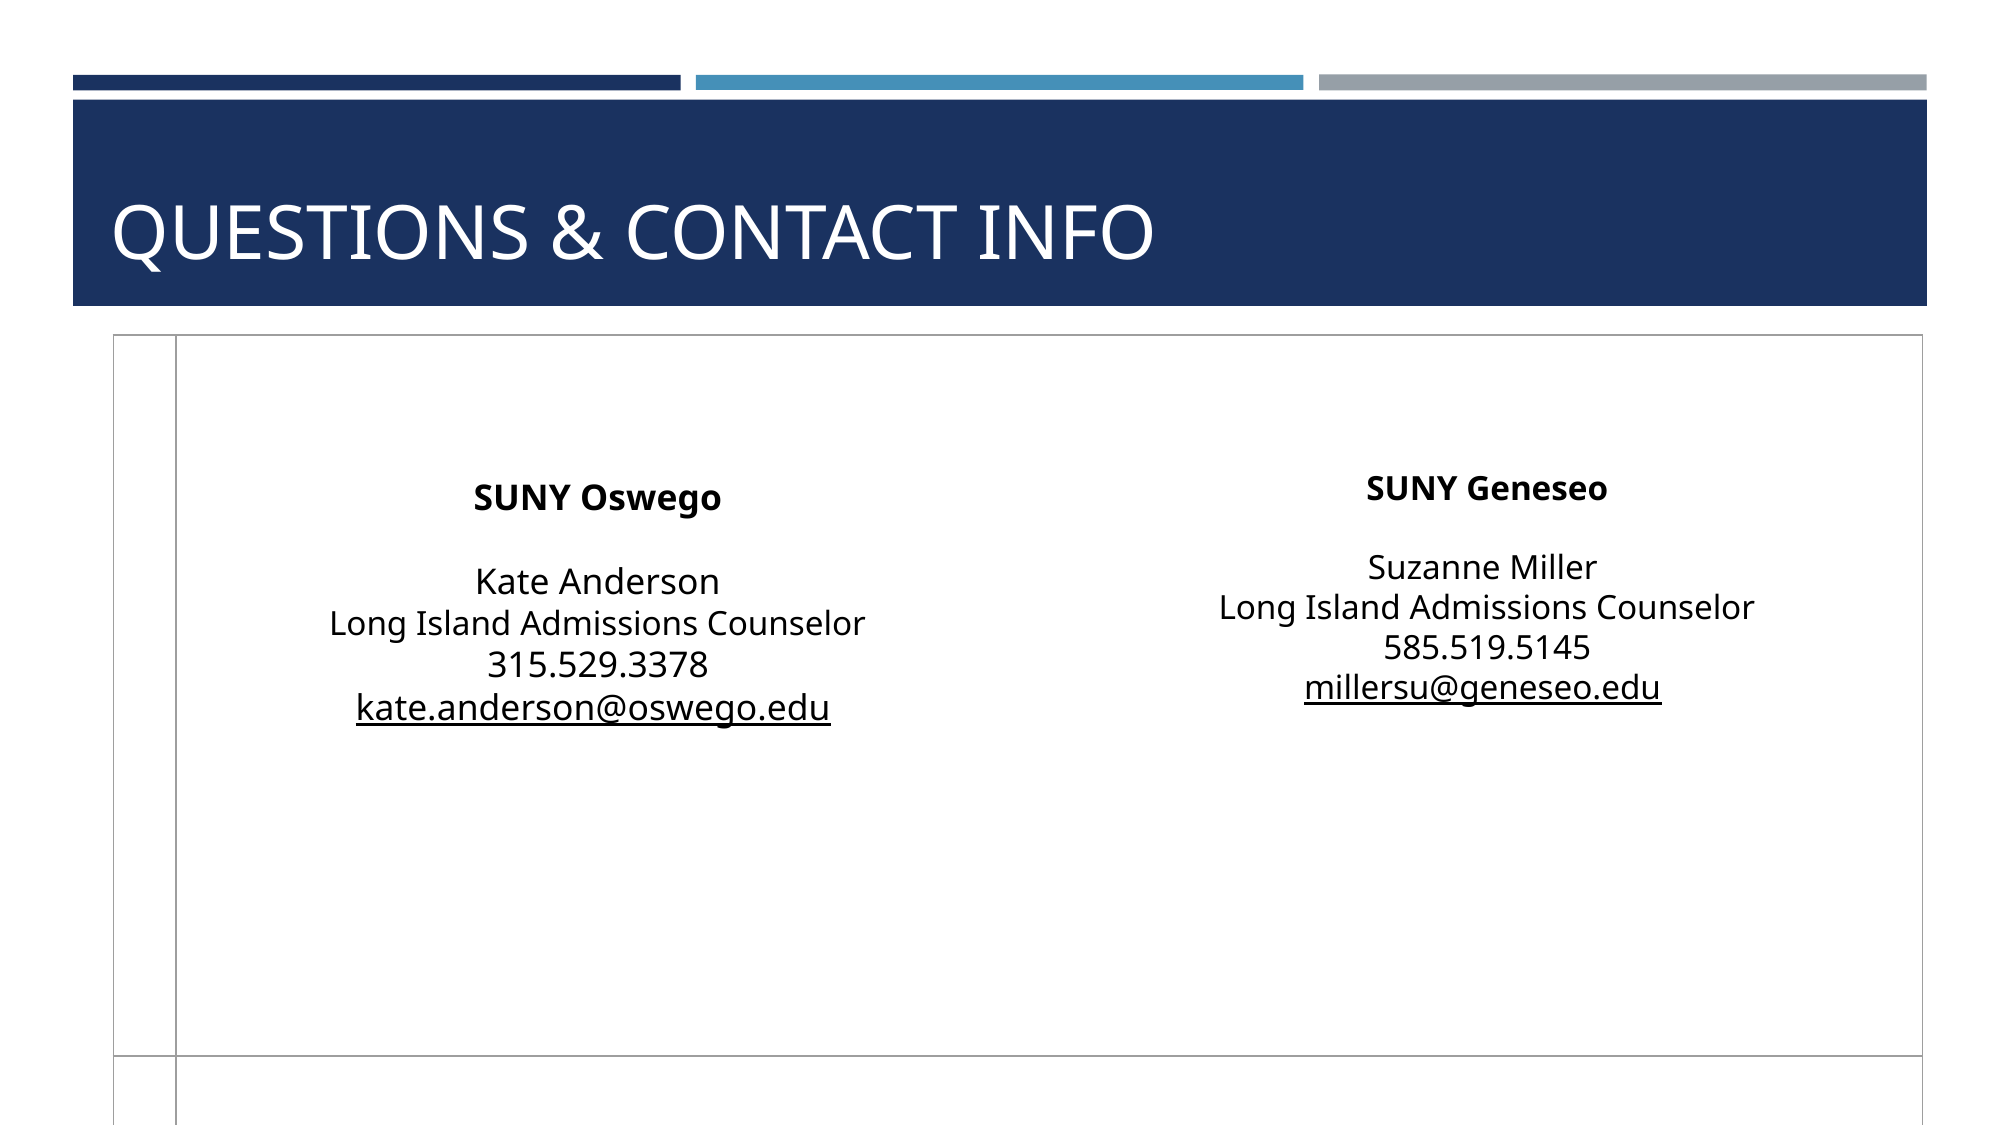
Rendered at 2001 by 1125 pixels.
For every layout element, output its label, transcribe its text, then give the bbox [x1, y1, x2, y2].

text_box [1140, 638, 1835, 760]
title QUESTIONS & CONTACT INFO [95, 119, 1905, 282]
list SUNY Geneseo Suzanne Miller Long Island Admissions Counselor 585.519.5145 millersu@geneseo.edu [1070, 255, 1905, 774]
table_header [177, 336, 1922, 1055]
table_cell [114, 1057, 175, 1125]
list SUNY Oswego Kate Anderson Long Island Admissions Counselor 315.529.3378 kate.anderson@oswego.edu [196, 427, 1000, 1042]
table_cell [177, 1057, 1922, 1125]
table_header [114, 336, 175, 1055]
